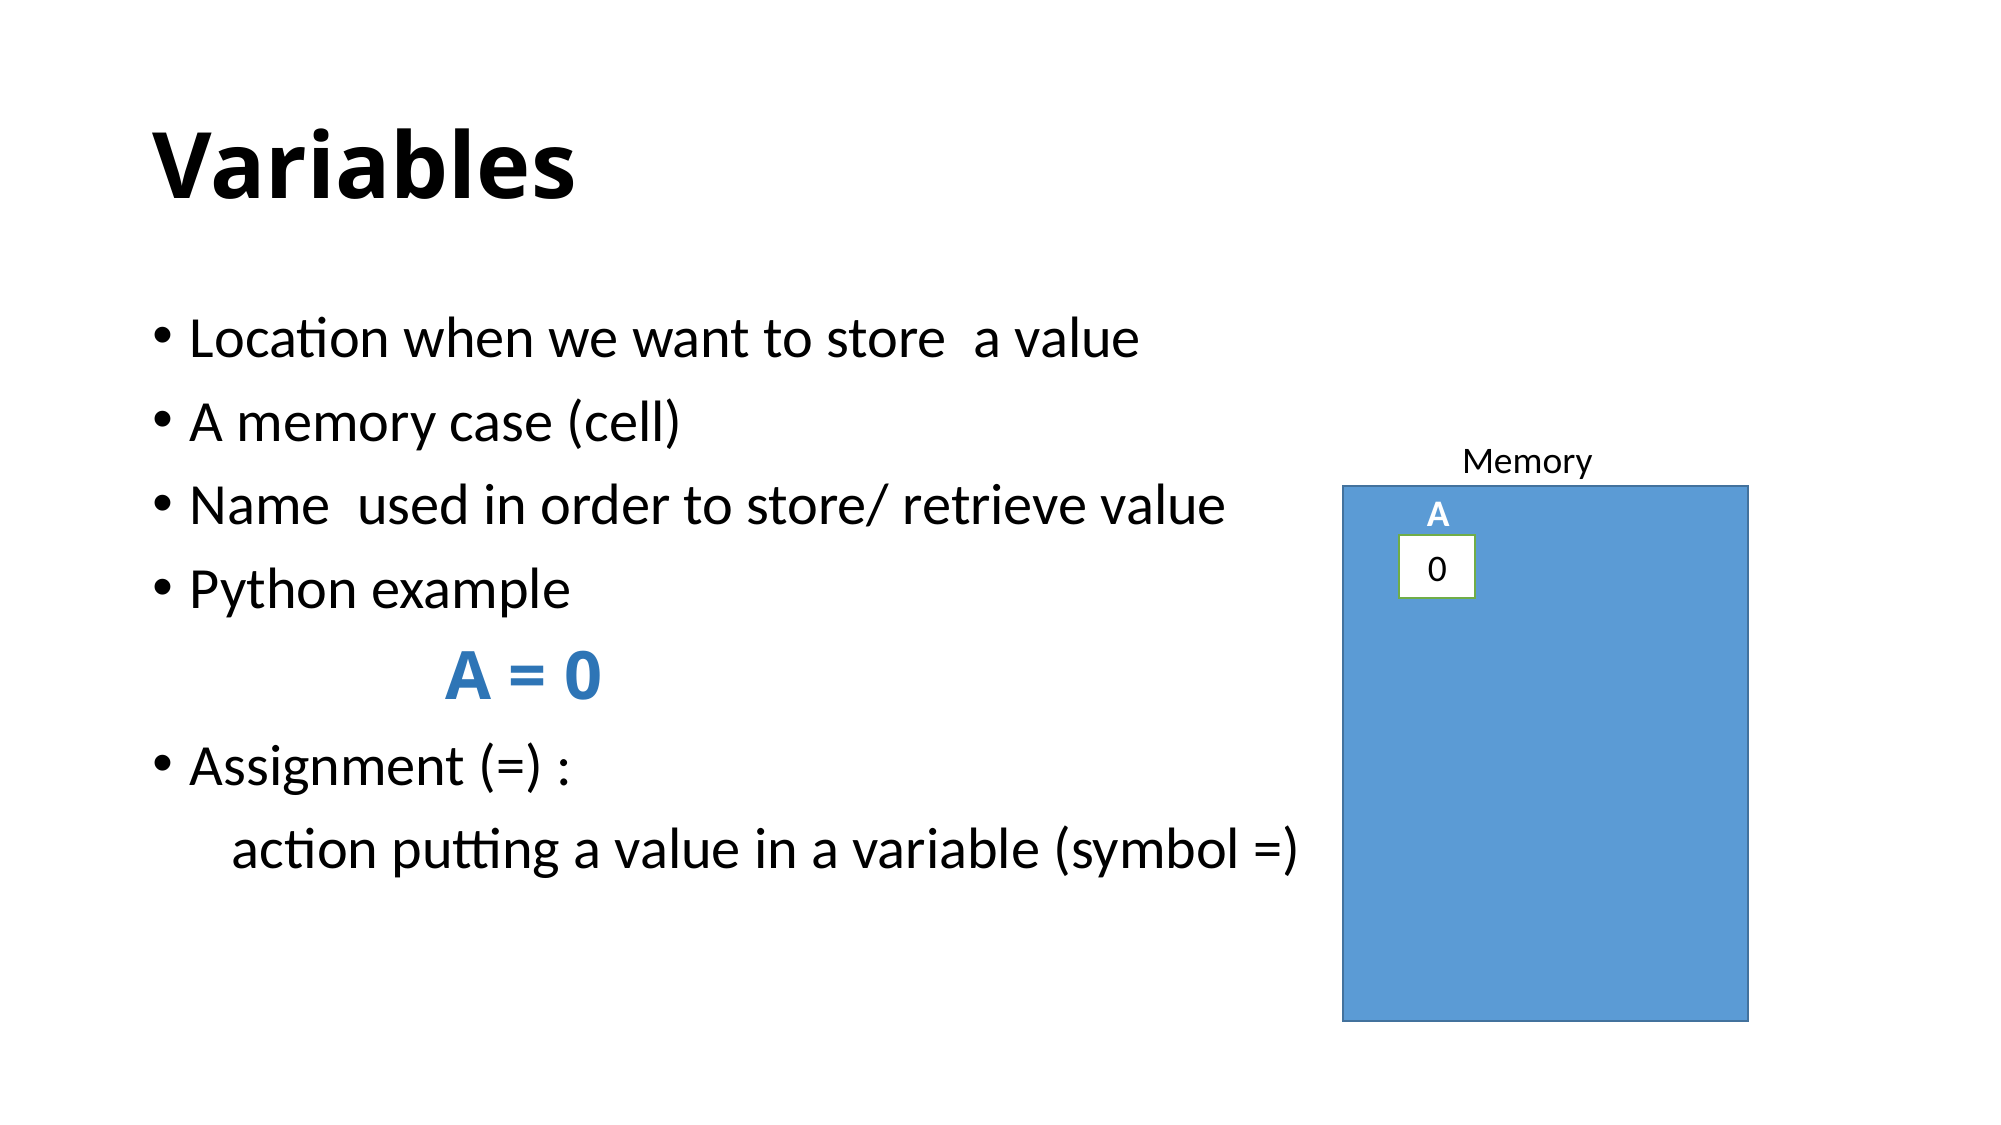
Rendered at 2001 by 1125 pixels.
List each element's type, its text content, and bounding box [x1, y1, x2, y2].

text_box Memory [1447, 428, 1645, 488]
list Location when we want to store a value A memory case (cell) Name used in order to store/ retrieve value Python example A = 0 Assignment (=) : action putting a value in a variable (symbol =) [137, 299, 1863, 1014]
title Variables [137, 59, 1863, 278]
text_box [1342, 485, 1749, 1022]
text_box A [1412, 481, 1483, 542]
text_box 0 [1398, 534, 1476, 599]
